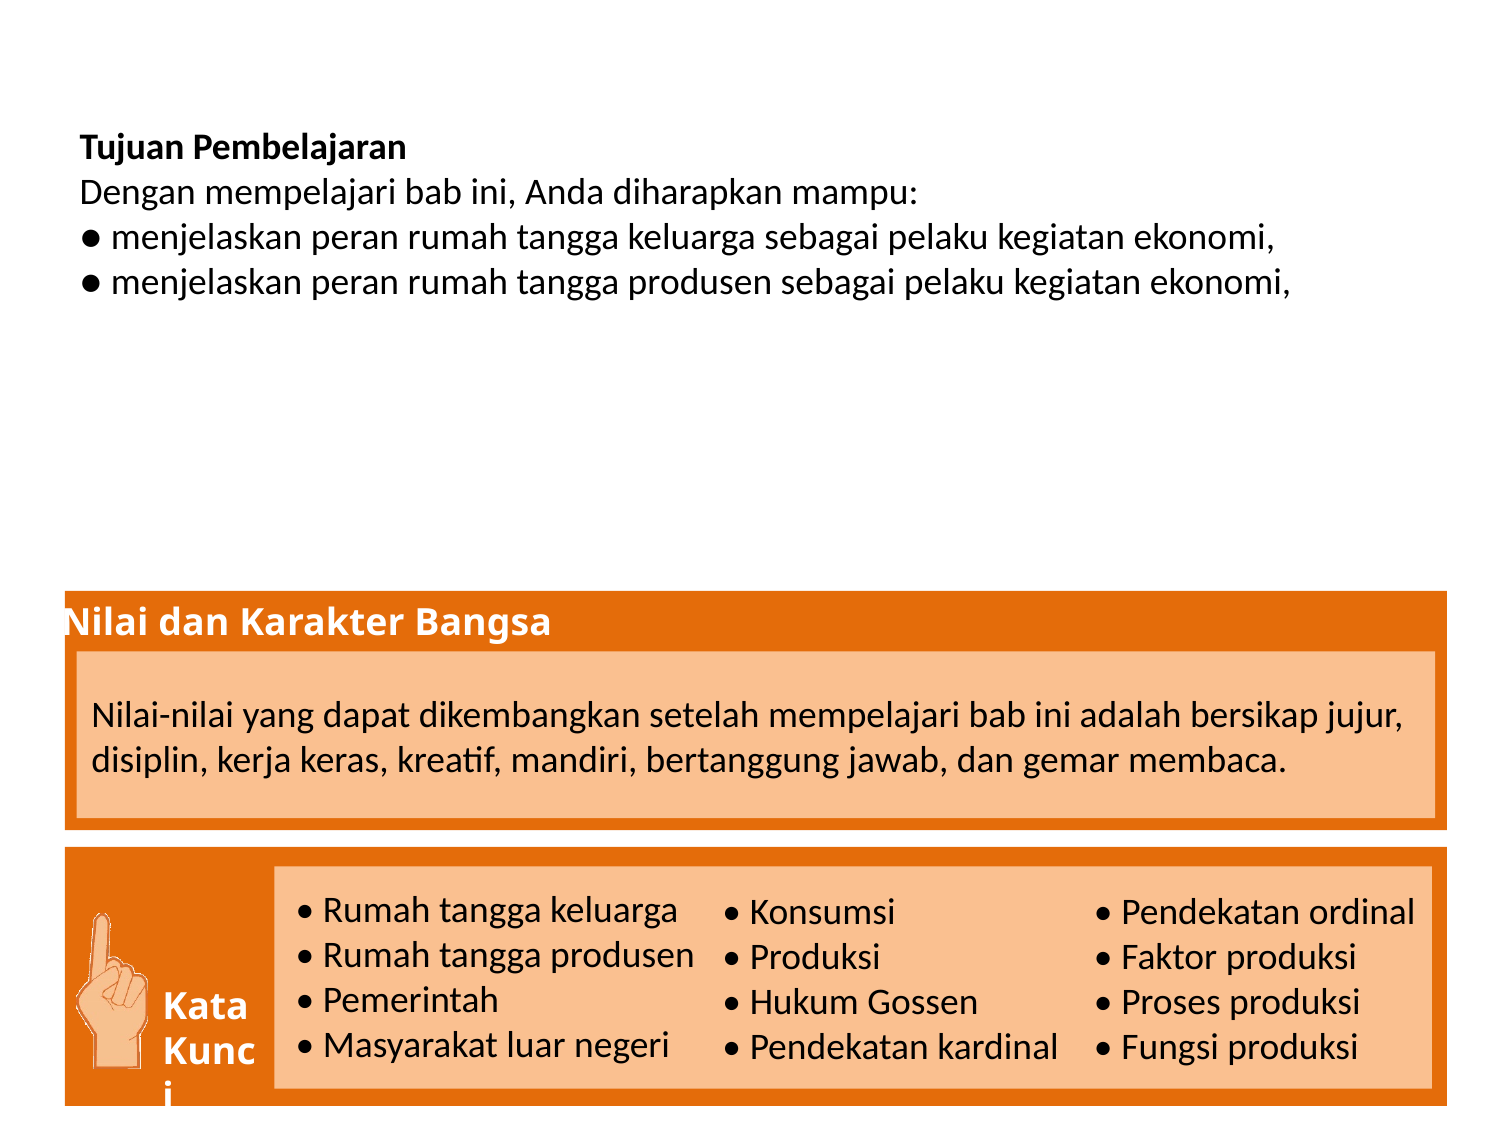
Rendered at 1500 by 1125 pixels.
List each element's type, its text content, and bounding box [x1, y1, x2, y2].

text_box Tujuan Pembelajaran Dengan mempelajari bab ini, Anda diharapkan mampu: ● menjelaskan peran rumah tangga keluarga sebagai pelaku kegiatan ekonomi, ● menjelaskan peran rumah tangga produsen sebagai pelaku kegiatan ekonomi, [64, 114, 1317, 355]
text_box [64, 590, 1448, 831]
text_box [64, 846, 1455, 1107]
